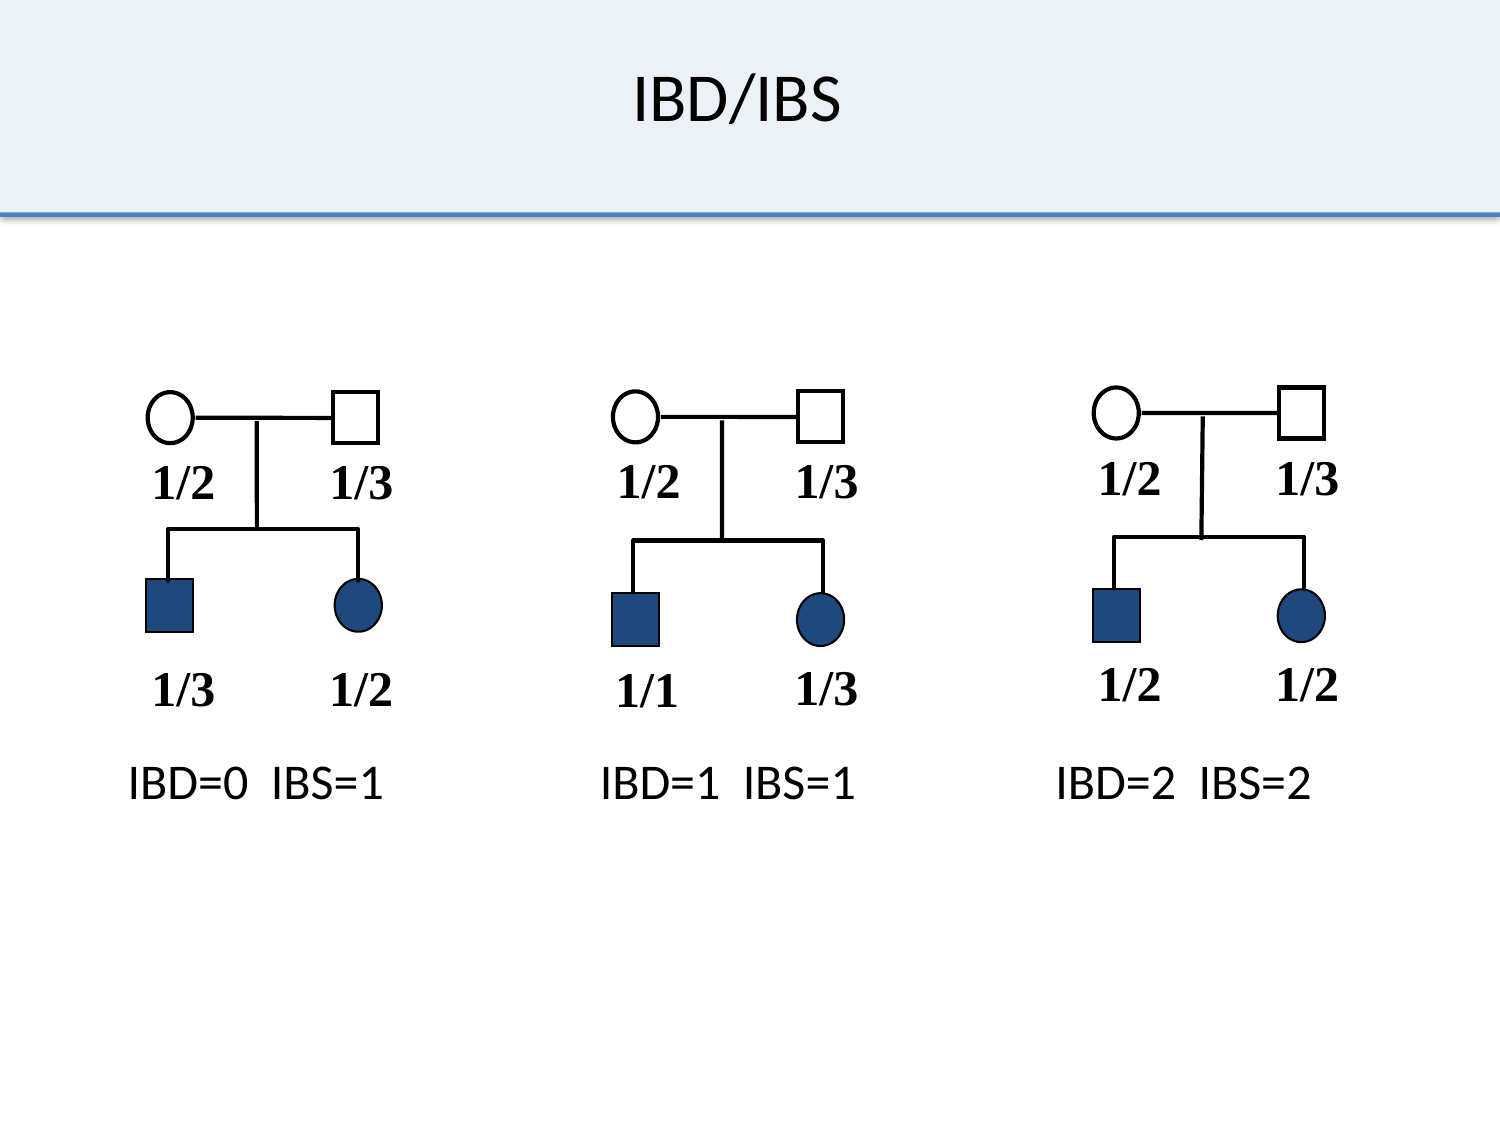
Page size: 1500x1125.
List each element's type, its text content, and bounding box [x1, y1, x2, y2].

text_box 1/2 [136, 442, 231, 518]
text_box 1/3 [779, 441, 874, 517]
text_box 1/3 [779, 647, 874, 723]
text_box IBD=2 IBS=2 [1040, 741, 1328, 817]
text_box [1093, 387, 1139, 437]
text_box 1/3 [314, 442, 409, 518]
text_box [611, 593, 659, 647]
text_box [334, 578, 382, 632]
text_box 1/2 [1082, 437, 1177, 513]
text_box [1278, 387, 1324, 437]
text_box [1092, 589, 1140, 643]
text_box 1/2 [601, 441, 696, 517]
text_box [147, 392, 193, 442]
text_box 1/1 [600, 649, 695, 726]
text_box [1114, 536, 1304, 589]
text_box [145, 578, 193, 632]
text_box [797, 391, 844, 441]
title IBD/IBS [99, 0, 1375, 188]
text_box [796, 593, 845, 647]
text_box 1/3 [1260, 437, 1355, 513]
text_box 1/2 [313, 648, 409, 724]
text_box [332, 392, 379, 442]
text_box [168, 528, 358, 581]
text_box [1277, 589, 1325, 643]
text_box [633, 540, 824, 593]
text_box IBD=0 IBS=1 [112, 741, 446, 817]
text_box 1/3 [136, 648, 231, 724]
text_box [612, 391, 659, 441]
text_box 1/2 [1260, 643, 1355, 719]
text_box 1/2 [1082, 643, 1177, 719]
text_box IBD=1 IBS=1 [584, 741, 872, 817]
